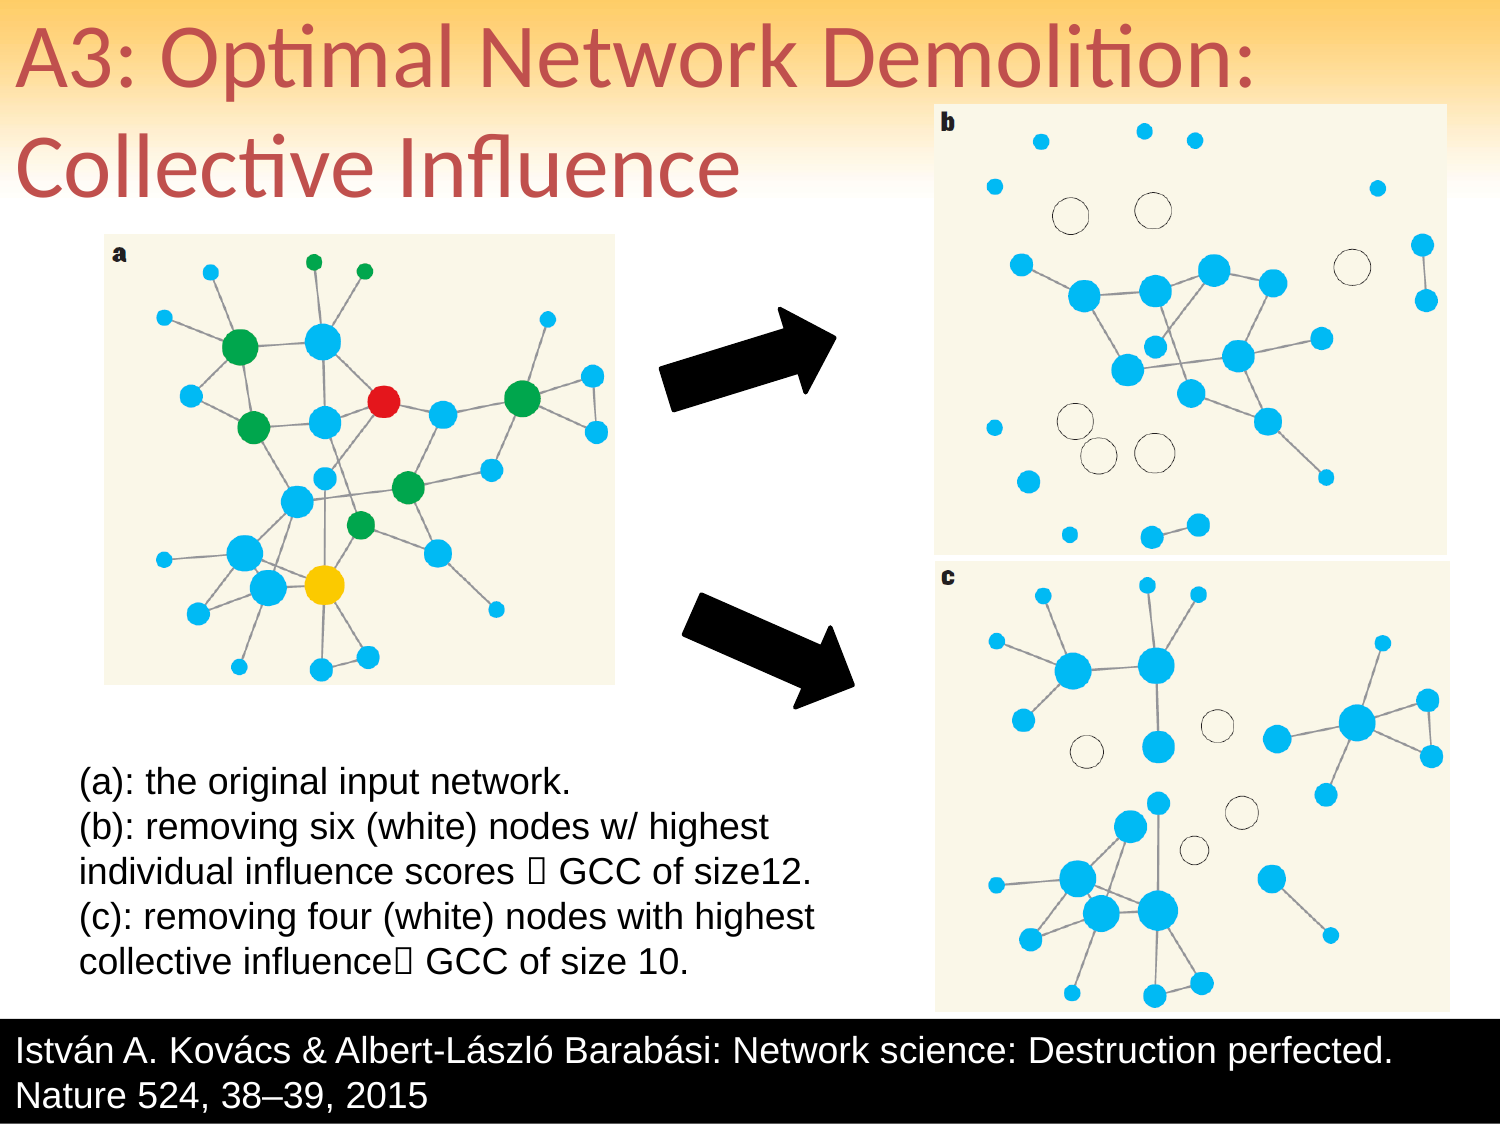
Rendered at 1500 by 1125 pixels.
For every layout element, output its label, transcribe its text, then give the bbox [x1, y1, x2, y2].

picture [0, 0, 1500, 555]
text_box A3: Optimal Network Demolition: Collective Influence [0, 12, 1350, 200]
text_box [658, 306, 837, 413]
text_box [681, 592, 855, 710]
picture [103, 233, 615, 685]
text_box István A. Kovács & Albert-László Barabási: Network science: Destruction perfected. Nature 524, 38–39, 2015 [0, 1018, 1500, 1124]
picture [935, 561, 1451, 1012]
text_box (a): the original input network. (b): removing six (white) nodes w/ highest individual influence scores  GCC of size12. (c): removing four (white) nodes with highest collective influence GCC of size 10. [64, 749, 930, 990]
